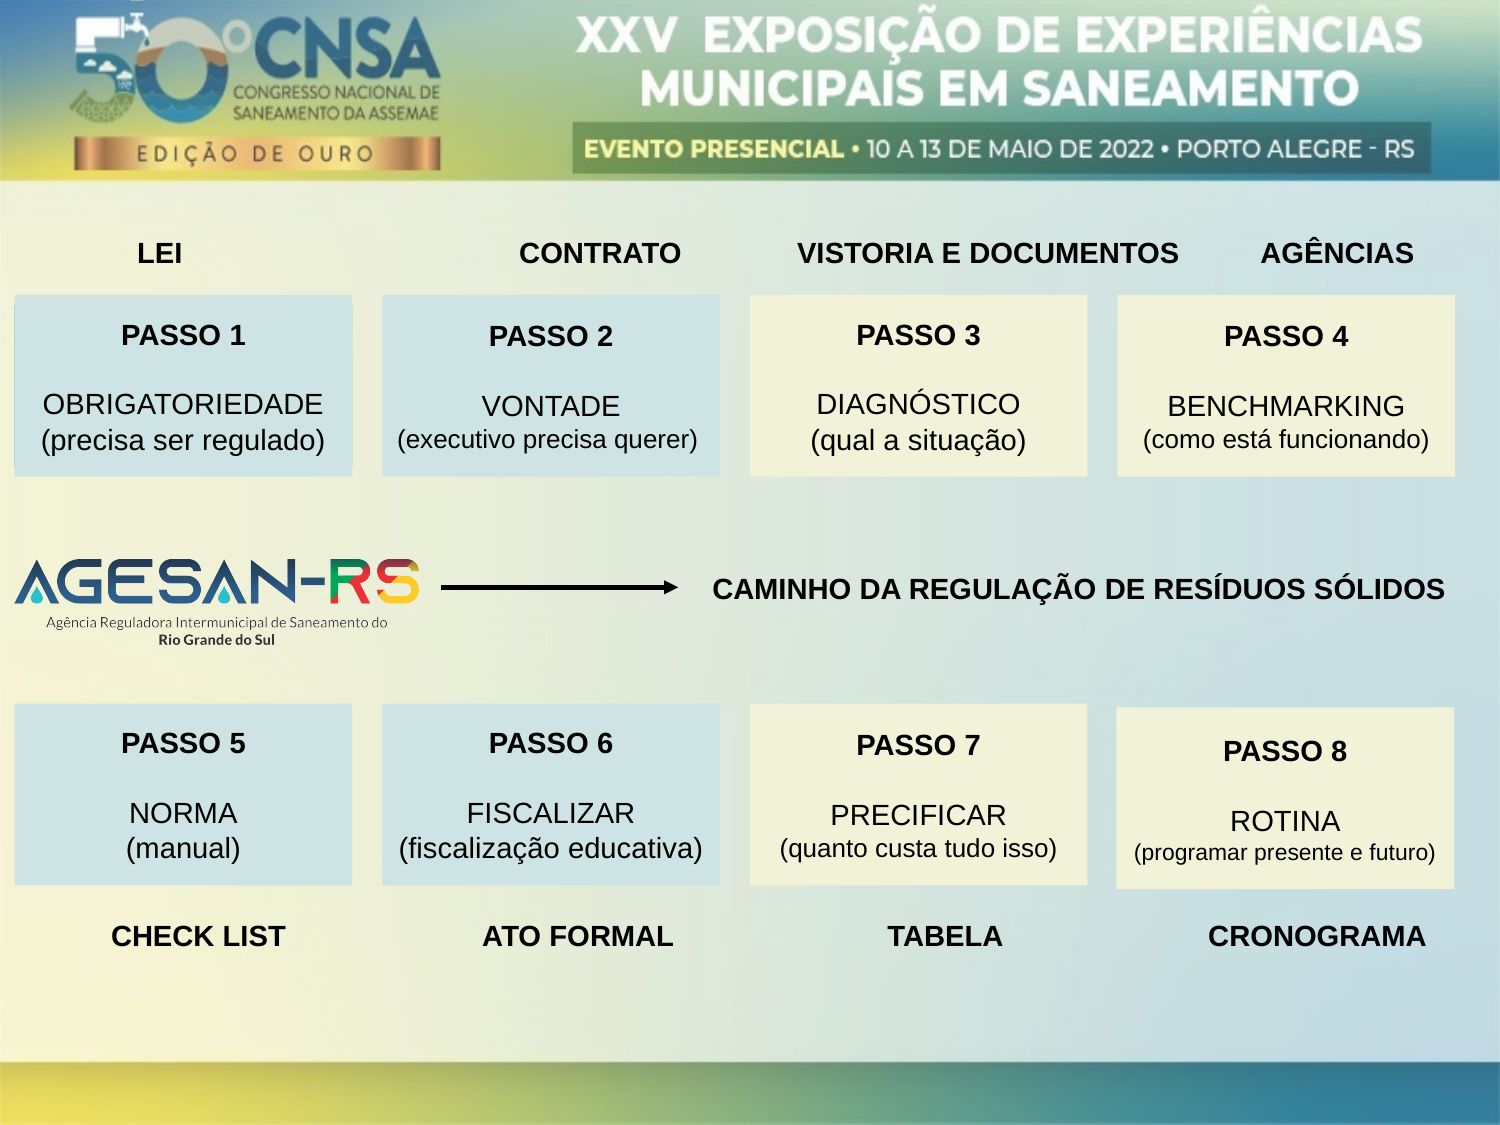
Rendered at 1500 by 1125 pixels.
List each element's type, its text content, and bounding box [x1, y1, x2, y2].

text_box PASSO 5 NORMA (manual) [14, 703, 353, 886]
text_box PASSO 8 ROTINA (programar presente e futuro) [1115, 706, 1455, 890]
text_box PASSO 6 FISCALIZAR (fiscalização educativa) [381, 703, 721, 886]
text_box LEI CONTRATO VISTORIA E DOCUMENTOS AGÊNCIAS [23, 227, 1431, 277]
picture [14, 559, 419, 646]
text_box PASSO 1 OBRIGATORIEDADE (precisa ser regulado) [14, 294, 353, 478]
text_box PASSO 4 BENCHMARKING (como está funcionando) [1117, 294, 1456, 478]
text_box PASSO 2 VONTADE (executivo precisa querer) [381, 294, 721, 478]
text_box PASSO 3 DIAGNÓSTICO (qual a situação) [749, 294, 1088, 478]
text_box CAMINHO DA REGULAÇÃO DE RESÍDUOS SÓLIDOS [697, 562, 1462, 613]
text_box PASSO 7 PRECIFICAR (quanto custa tudo isso) [749, 703, 1088, 886]
text_box CHECK LIST ATO FORMAL TABELA CRONOGRAMA [38, 909, 1451, 960]
